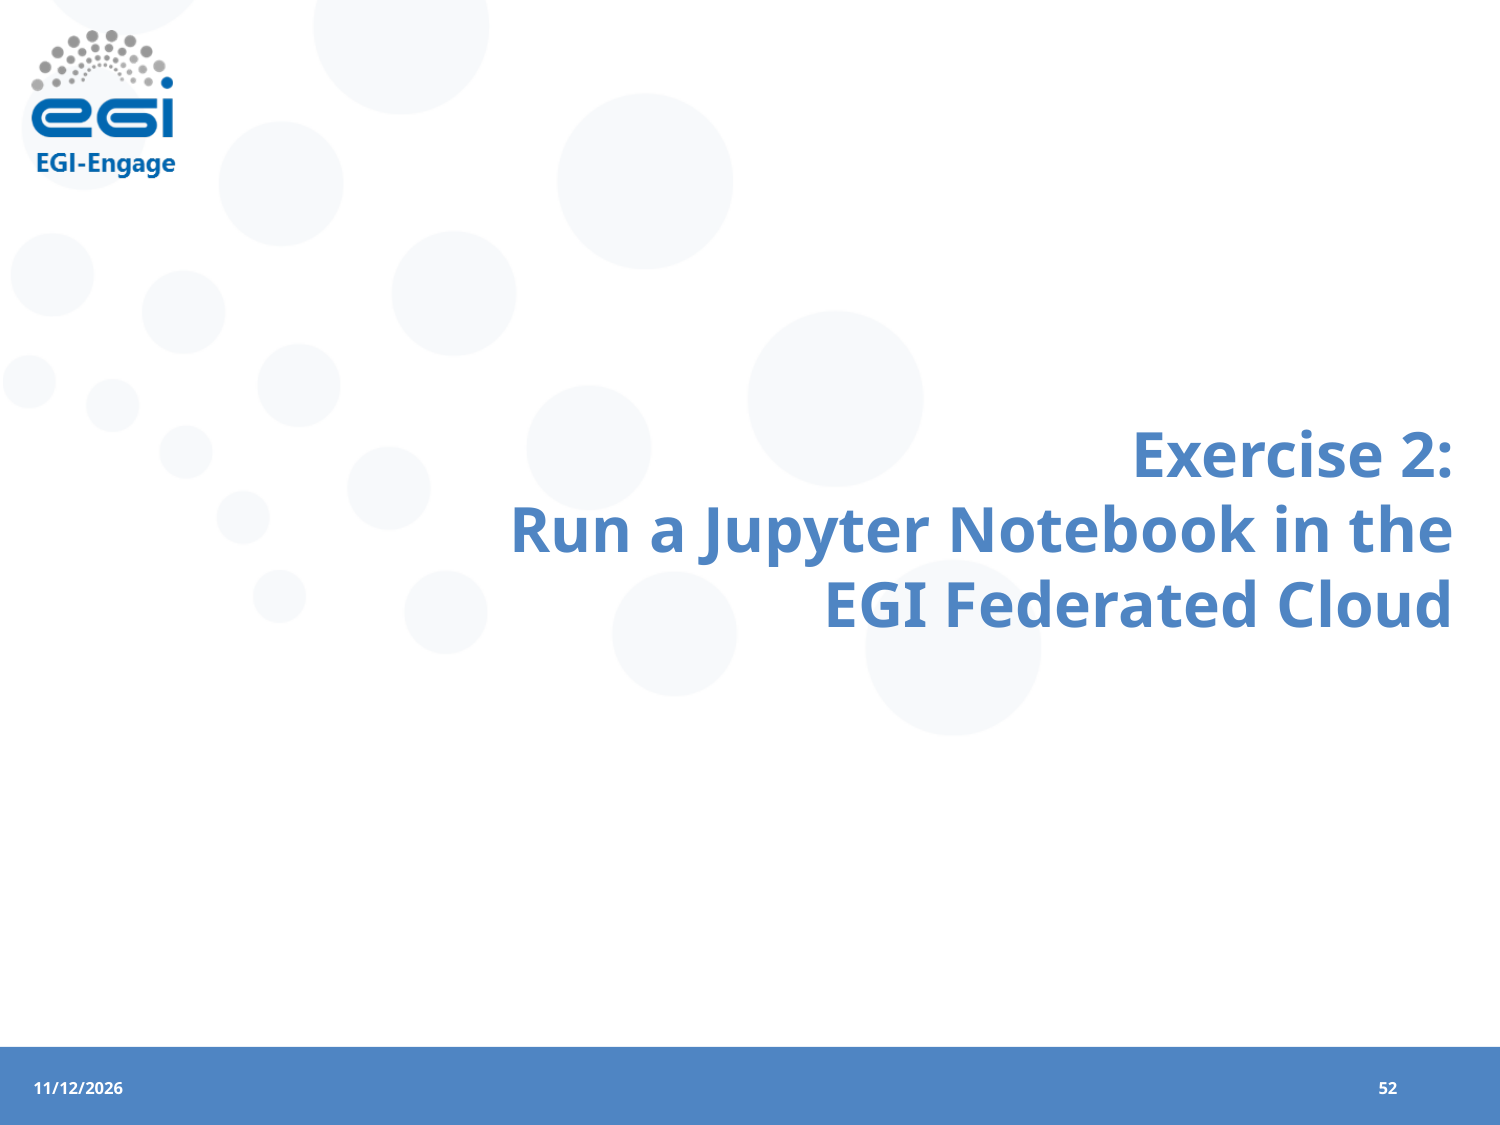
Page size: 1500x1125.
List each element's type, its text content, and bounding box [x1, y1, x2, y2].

picture [3, 0, 1076, 772]
title Exercise 2: Run a Jupyter Notebook in the EGI Federated Cloud [466, 408, 1470, 646]
